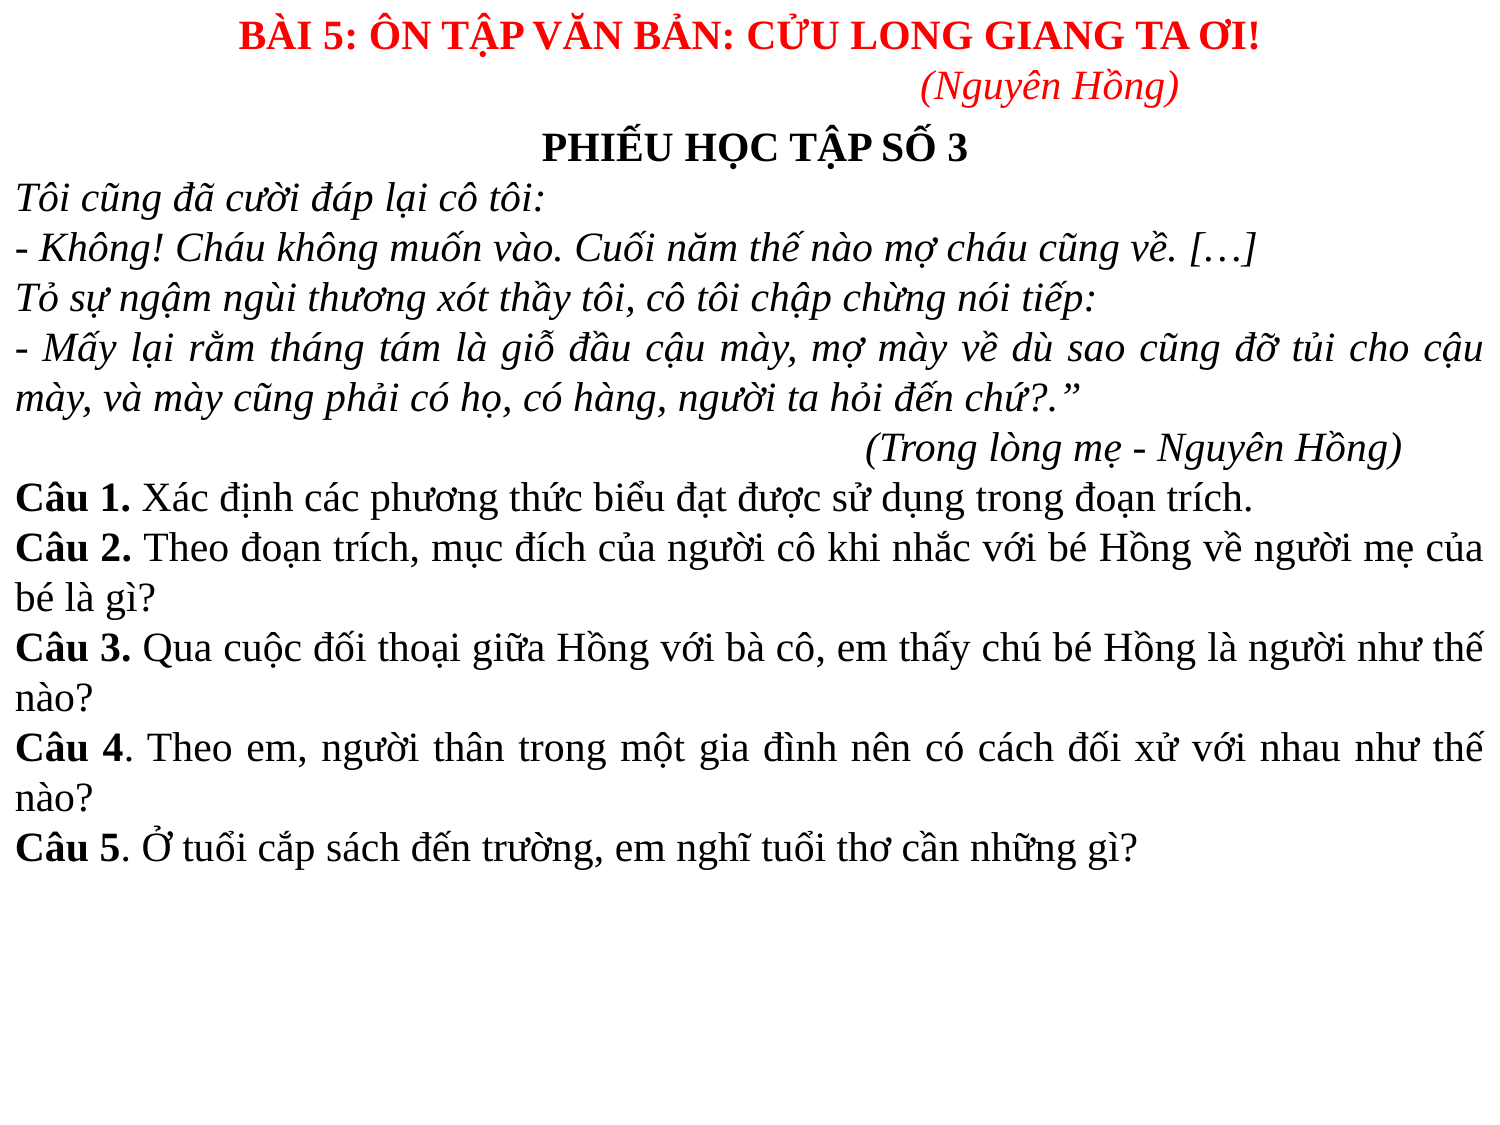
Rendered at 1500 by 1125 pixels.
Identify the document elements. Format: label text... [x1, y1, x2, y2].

text_box BÀI 5: ÔN TẬP VĂN BẢN: CỬU LONG GIANG TA ƠI! (Nguyên Hồng) [0, 0, 1500, 112]
text_box PHIẾU HỌC TẬP SỐ 3 Tôi cũng đã cười đáp lại cô tôi: - Không! Cháu không muốn vào. Cuối năm thế nào mợ cháu cũng về. […] Tỏ sự ngậm ngùi thương xót thầy tôi, cô tôi chập chừng nói tiếp: - Mấy lại rằm tháng tám là giỗ đầu cậu mày, mợ mày về dù sao cũng đỡ tủi cho cậu mày, và mày cũng phải có họ, có hàng, người ta hỏi đến chứ?.” (Trong lòng mẹ - Nguyên Hồng) Câu 1. Xác định các phương thức biểu đạt được sử dụng trong đoạn trích. Câu 2. Theo đoạn trích, mục đích của người cô khi nhắc với bé Hồng về người mẹ của bé là gì? Câu 3. Qua cuộc đối thoại giữa Hồng với bà cô, em thấy chú bé Hồng là người như thế nào? Câu 4. Theo em, người thân trong một gia đình nên có cách đối xử với nhau như thế nào? Câu 5. Ở tuổi cắp sách đến trường, em nghĩ tuổi thơ cần những gì? [0, 112, 1500, 878]
